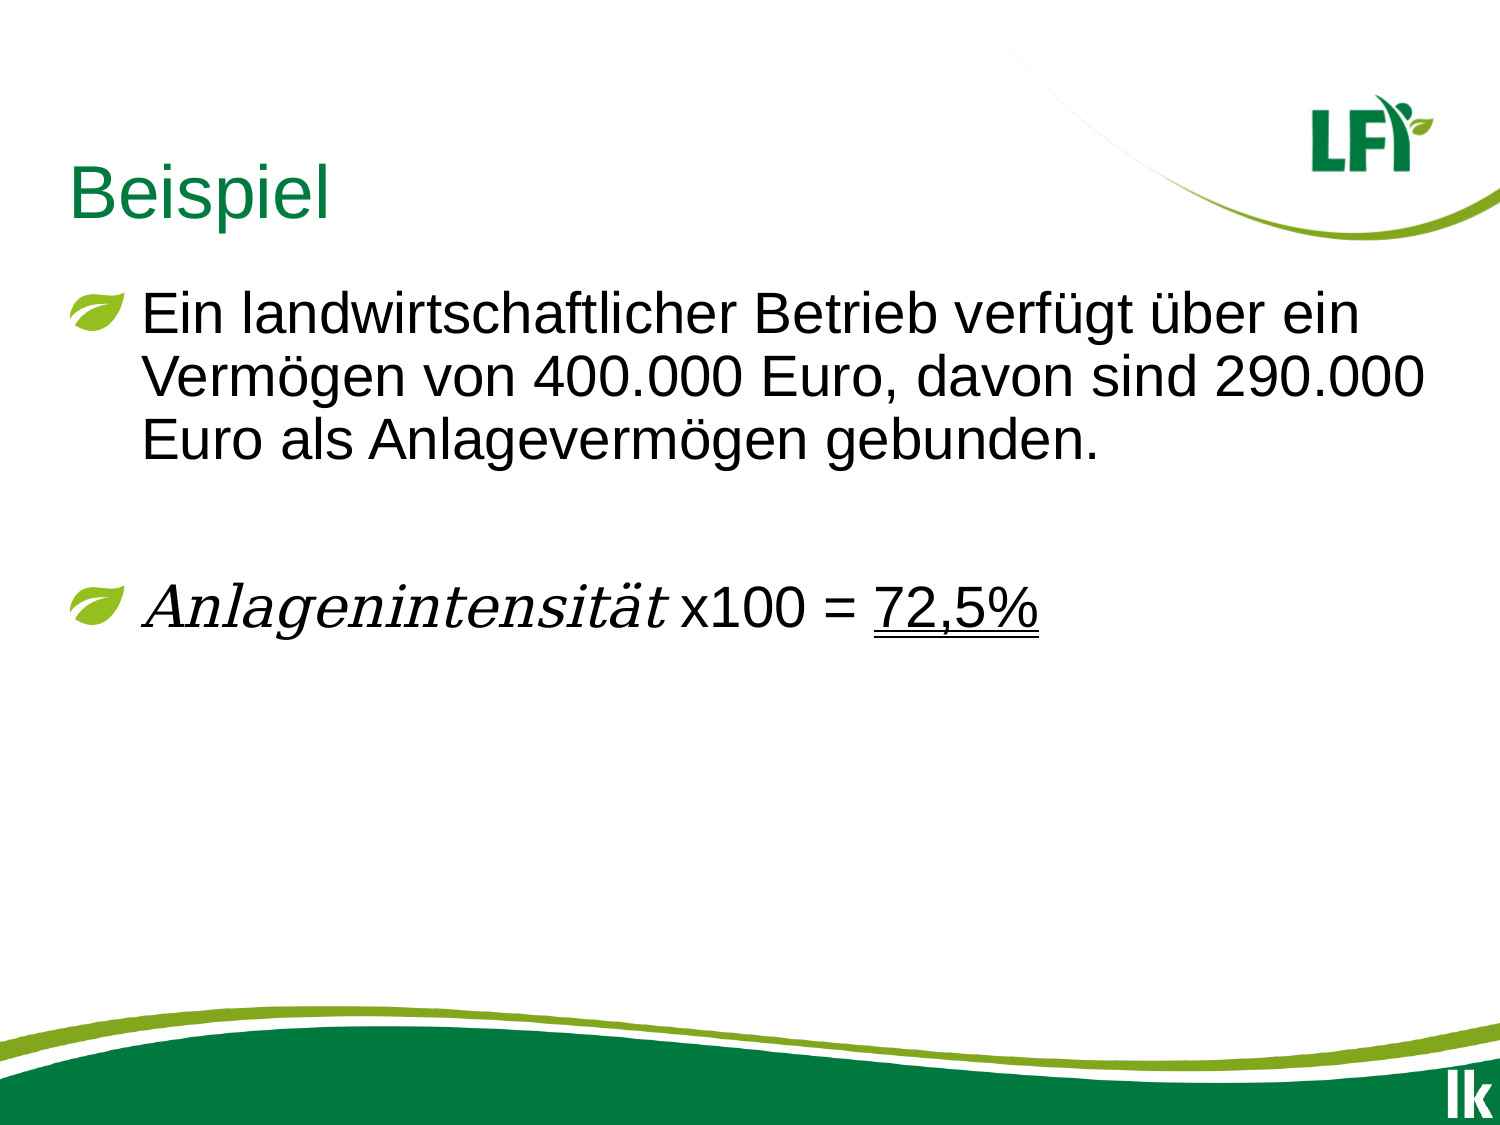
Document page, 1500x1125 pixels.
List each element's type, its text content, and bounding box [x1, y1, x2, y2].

title Beispiel [53, 41, 1199, 243]
picture [68, 584, 126, 626]
picture [979, 42, 1500, 263]
picture [68, 291, 126, 332]
picture [0, 996, 1500, 1125]
